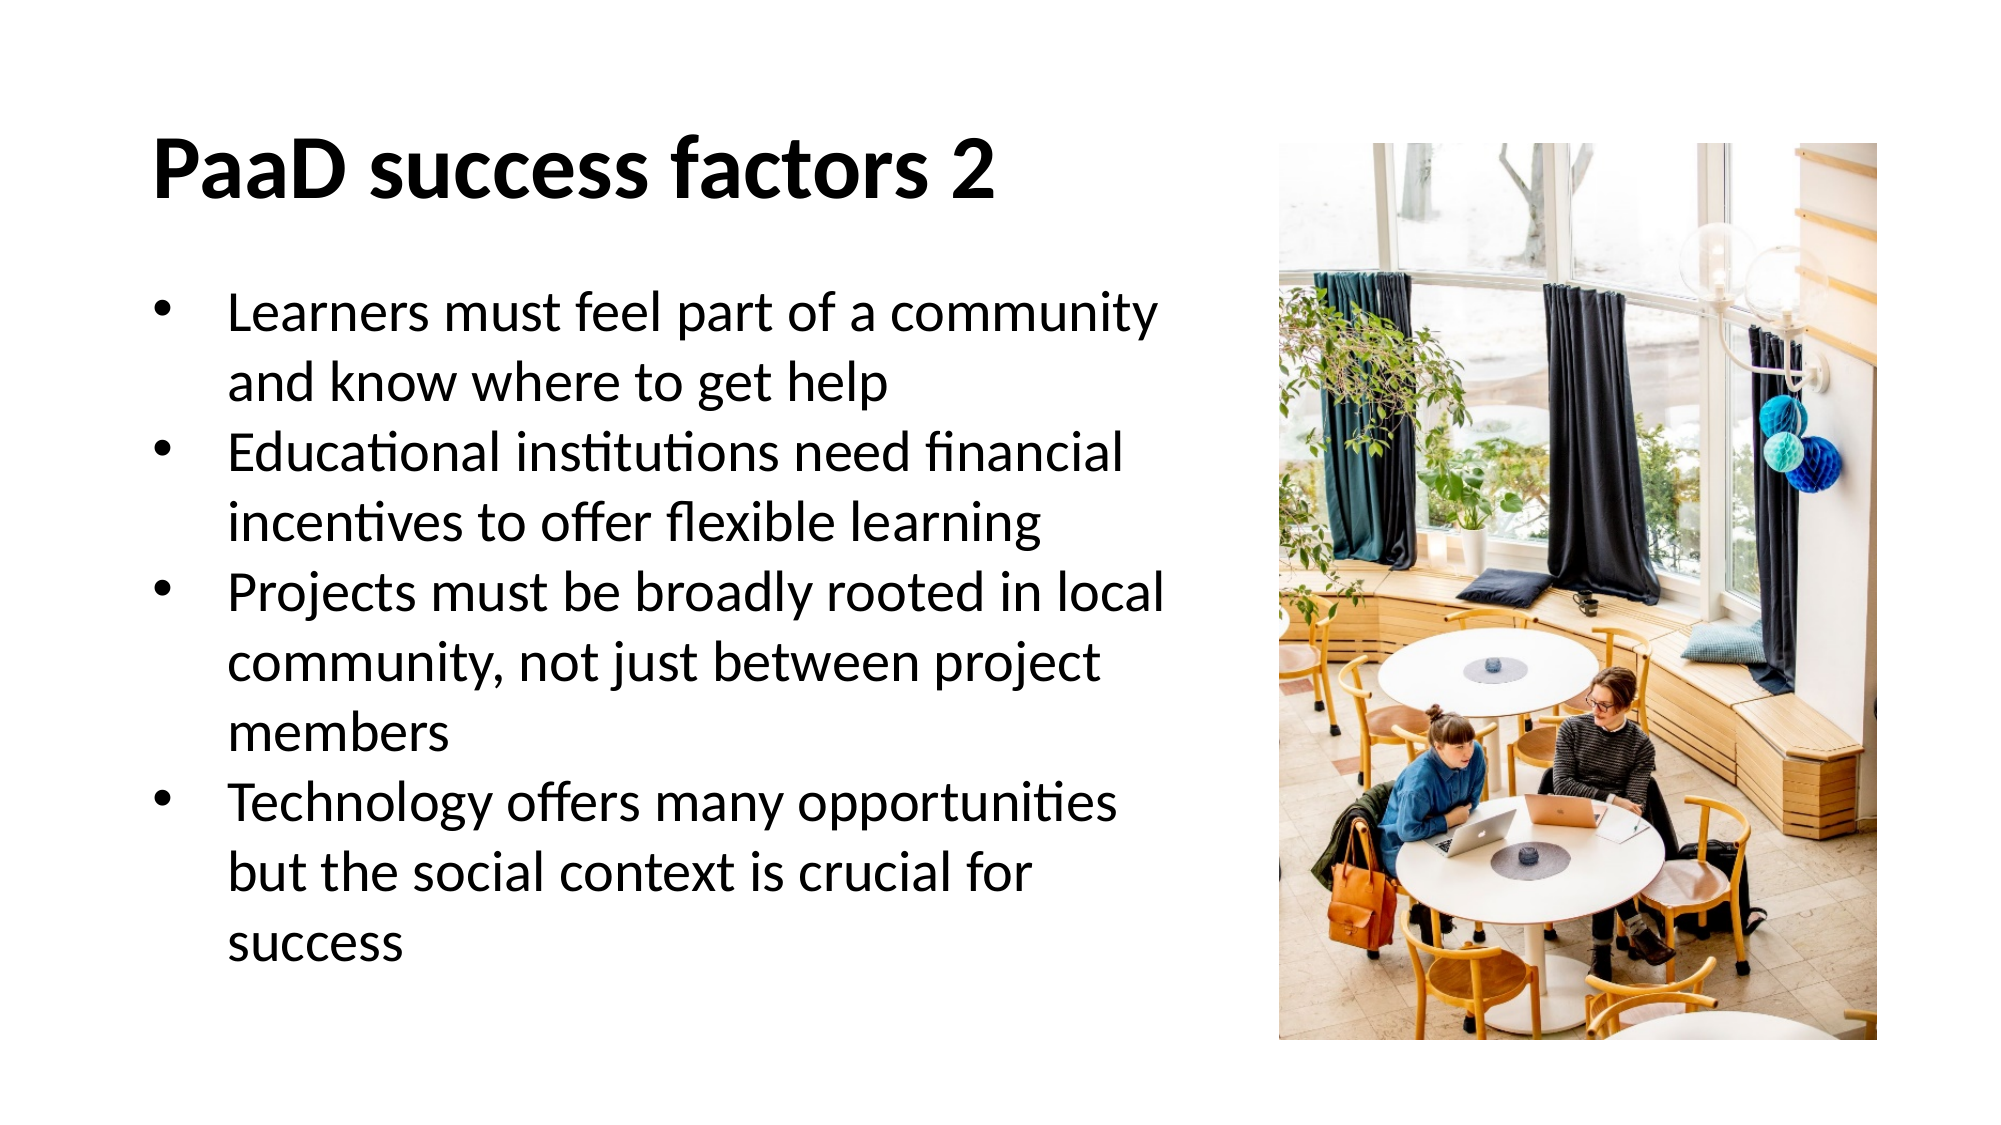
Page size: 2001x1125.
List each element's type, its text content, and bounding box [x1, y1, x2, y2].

title PaaD success factors 2 [137, 59, 1863, 278]
picture [1279, 143, 1877, 1040]
text_box Learners must feel part of a community and know where to get help Educational institutions need financial incentives to offer flexible learning Projects must be broadly rooted in local community, not just between project members Technology offers many opportunities but the social context is crucial for success [137, 278, 1183, 981]
